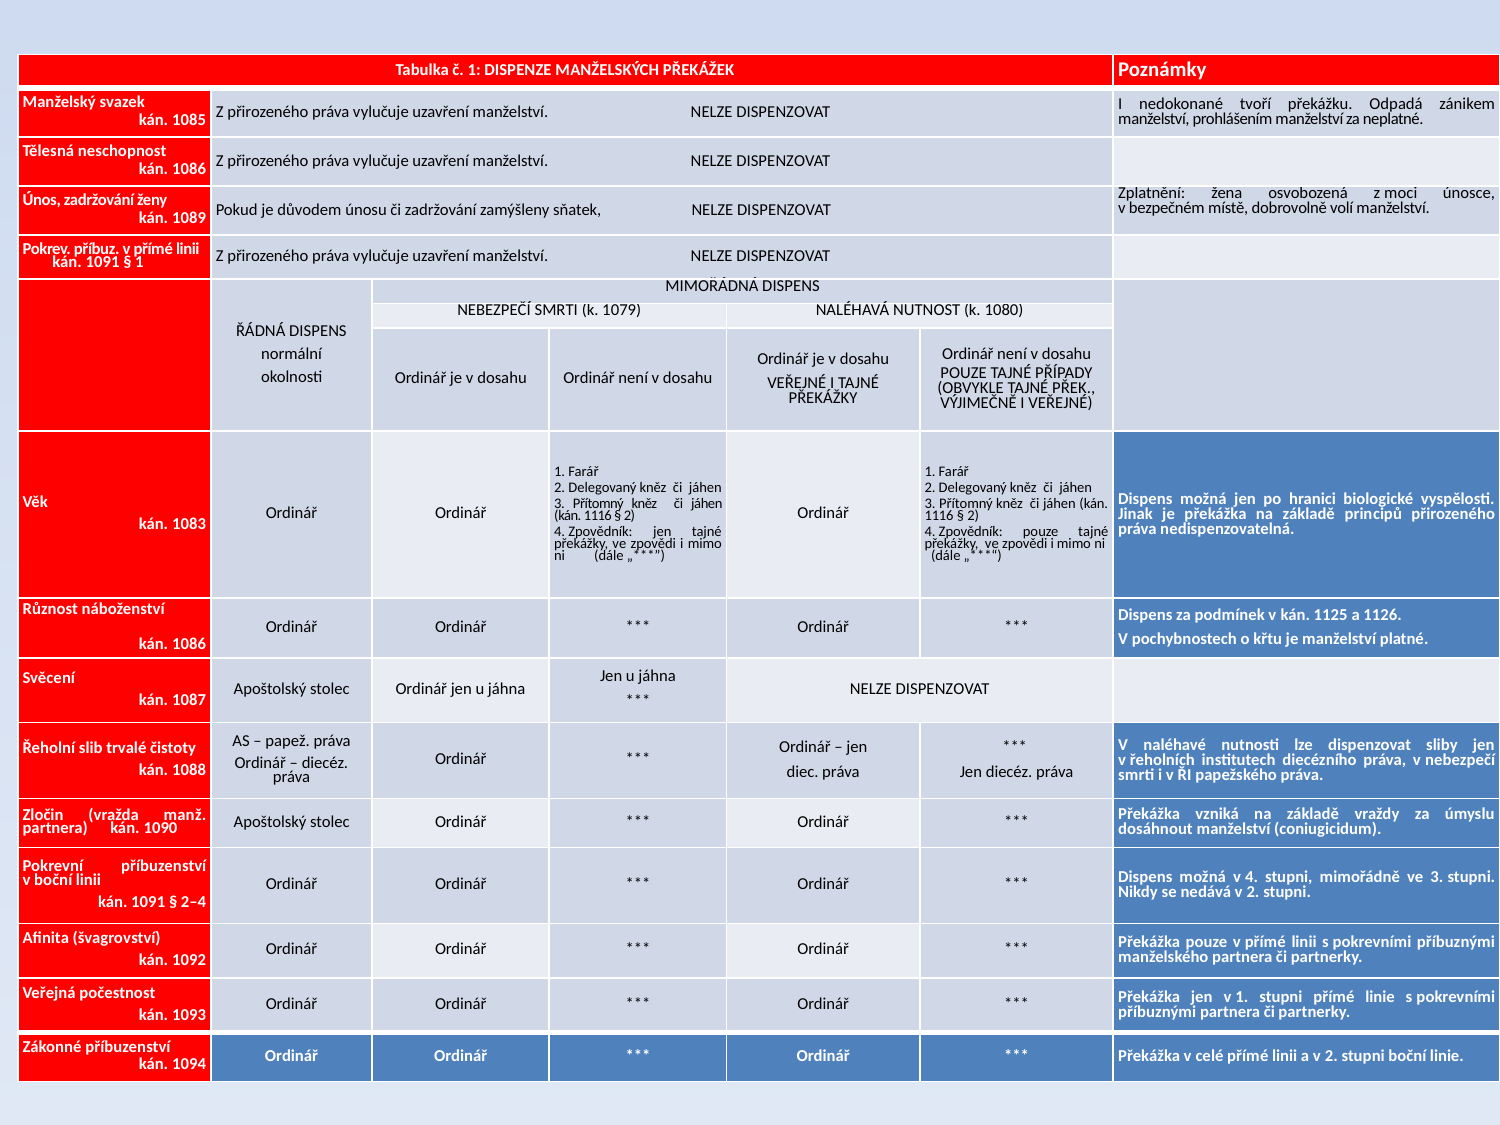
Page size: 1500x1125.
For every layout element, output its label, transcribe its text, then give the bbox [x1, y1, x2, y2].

table_cell *** [921, 1035, 1112, 1081]
table_cell Zákonné příbuzen­ství kán. 1094 [19, 1035, 210, 1081]
table_cell Apoštolský stolec [212, 799, 371, 847]
table_cell Jen u jáhna *** [550, 659, 726, 722]
table_cell Ordinář [212, 1035, 371, 1081]
table_cell NALÉHAVÁ NUTNOST (k. 1080) [727, 304, 1112, 327]
table_cell *** [921, 799, 1112, 847]
table_cell Dispens možná v 4. stupni, mimořádně ve 3. stupni. Nikdy se nedává v 2. stupni. [1114, 848, 1499, 923]
table_cell Ordinář je v dosahu veřejné i tajné překážky [727, 329, 919, 430]
table_cell Dispens za podmínek v kán. 1125 a 1126. V pochybnostech o křtu je manželství platné. [1114, 599, 1499, 657]
table_cell *** [921, 979, 1112, 1030]
table_cell Pokrevní příbuzen­ství v boční linii kán. 1091 § 2–4 [19, 848, 210, 923]
table_cell Ordinář [373, 1035, 548, 1081]
table_cell AS – papež. práva Ordinář – diecéz. práva [212, 723, 371, 798]
table_cell [1114, 236, 1499, 278]
table_cell Ordinář [373, 848, 548, 923]
table_cell Veřejná počestnost kán. 1093 [19, 979, 210, 1030]
table_cell Překážka jen v 1. stupni přímé linie s pokrev­ními příbuznými partnera či partnerky. [1114, 979, 1499, 1030]
table_cell Ordinář [373, 723, 548, 798]
table_cell Z přirozeného práva vylučuje uzavření manželství. NELZE DISPENZOVAT [212, 236, 1112, 278]
table_cell Dispens možná jen po hranici biologické vyspělosti. Jinak je překážka na základě prin­cipů přirozeného práva nedispenzovatelná. [1114, 432, 1499, 597]
table_cell Afinita (švagrov­ství) kán. 1092 [19, 924, 210, 977]
table_cell Ordinář [373, 979, 548, 1030]
table_cell *** [550, 924, 726, 977]
table_cell Ordinář [212, 432, 371, 597]
table_cell Řeholní slib trvalé čistoty kán. 1088 [19, 723, 210, 798]
table_cell Překážka v celé přímé linii a v 2. stupni boční linie. [1114, 1035, 1499, 1081]
table_cell 1. Farář 2. Delegovaný kněz či jáhen 3. Přítomný kněz či jáhen (kán. 1116 § 2) 4. Zpovědník: pouze tajné překážky, ve zpovědi i mimo ni (dále „***“) [921, 432, 1112, 597]
table_cell Únos, zadržování ženy kán. 1089 [19, 187, 210, 234]
table_cell Ordinář [212, 979, 371, 1030]
table_cell Ordinář [727, 432, 919, 597]
table_cell Zločin (vražda man­ž. partnera) kán. 1090 [19, 799, 210, 847]
table_cell V naléhavé nutnosti lze dispenzovat sliby jen v řeholních institutech diecézního práva, v nebezpečí smrti i v ŘI papežského práva. [1114, 723, 1499, 798]
table_cell Pokrev. příbuz. v pří­mé linii kán. 1091 § 1 [19, 236, 210, 278]
table_cell Překážka pouze v přímé linii s pokrevními příbuznými manželského partnera či partnerky. [1114, 924, 1499, 977]
table_cell [1114, 280, 1499, 430]
table_cell Ordinář – jen diec. práva [727, 723, 919, 798]
table_cell [19, 280, 210, 430]
table_cell *** [921, 599, 1112, 657]
table_cell Ordinář [212, 924, 371, 977]
table_cell Ordinář [727, 979, 919, 1030]
table_cell Ordinář [727, 848, 919, 923]
table_cell *** [550, 1035, 726, 1081]
table_cell *** [921, 924, 1112, 977]
table_header Tabulka č. 1: DISPENZE MANŽELSKÝCH PŘEKÁŽEK [19, 55, 1112, 85]
table_cell Ordinář [373, 924, 548, 977]
table_cell *** [550, 979, 726, 1030]
table_cell [1114, 138, 1499, 185]
table_cell Pokud je důvodem únosu či zadržování zamýšleny sňatek, NELZE DISPENZOVAT [212, 187, 1112, 234]
table_cell Ordinář [212, 848, 371, 923]
table_cell Ordinář [373, 799, 548, 847]
table_cell *** Jen diecéz. práva [921, 723, 1112, 798]
table_cell Ordinář [373, 432, 548, 597]
table_cell I nedokonané tvoří překážku. Odpadá záni­kem manželství, prohlášením manželství za neplatné. [1114, 91, 1499, 136]
table_cell Překážka vzniká na základě vraždy za úmyslu dosáhnout manželství (coniugicidum). [1114, 799, 1499, 847]
table_cell Ordinář [373, 599, 548, 657]
table_cell Apoštolský stolec [212, 659, 371, 722]
table_cell Ordinář [727, 799, 919, 847]
table_header Poznámky [1114, 55, 1499, 85]
table_cell Ordinář [727, 924, 919, 977]
table_cell Ordinář jen u jáhna [373, 659, 548, 722]
table_cell 1. Farář 2. Delegovaný kněz či jáhen 3. Přítomný kněz či jáhen (kán. 1116 § 2) 4. Zpovědník: jen tajné překážky, ve zpovědi i mimo ni (dále „***”) [550, 432, 726, 597]
table_cell MIMOŘÁDNÁ DISPENS [373, 280, 1112, 303]
table_cell Věk kán. 1083 [19, 432, 210, 597]
table_cell Ordinář není v dosahu [550, 329, 726, 430]
table_cell Ordinář [212, 599, 371, 657]
table_cell Manželský svazek kán. 1085 [19, 91, 210, 136]
table_cell *** [550, 848, 726, 923]
table_cell Z přirozeného práva vylučuje uzavření manželství. NELZE DISPENZOVAT [212, 138, 1112, 185]
table_cell *** [550, 599, 726, 657]
table_cell Ordinář je v dosahu [373, 329, 548, 430]
table_cell Svěcení kán. 1087 [19, 659, 210, 722]
table_cell Z přirozeného práva vylučuje uzavření manželství. NELZE DISPENZOVAT [212, 91, 1112, 136]
table_cell *** [921, 848, 1112, 923]
table_cell *** [550, 799, 726, 847]
table_cell NELZE DISPENZOVAT [727, 659, 1112, 722]
table_cell Zplatnění: žena osvobozená z moci únosce, v bezpečném místě, dobrovolně volí manželství. [1114, 187, 1499, 234]
table_cell Ordinář není v dosahu pouze tajné případy (obvykle tajné přek., výjimečně i veřejné) [921, 329, 1112, 430]
table_cell Ordinář [727, 1035, 919, 1081]
table_cell Různost náboženství kán. 1086 [19, 599, 210, 657]
table_cell *** [550, 723, 726, 798]
table_cell ŘÁDNÁ DISPENS normální okolnosti [212, 280, 371, 430]
table_cell NEBEZPEČÍ SMRTI (k. 1079) [373, 304, 726, 327]
table_cell Ordinář [727, 599, 919, 657]
table_cell Tělesná neschopnost kán. 1086 [19, 138, 210, 185]
table_cell [1114, 659, 1499, 722]
